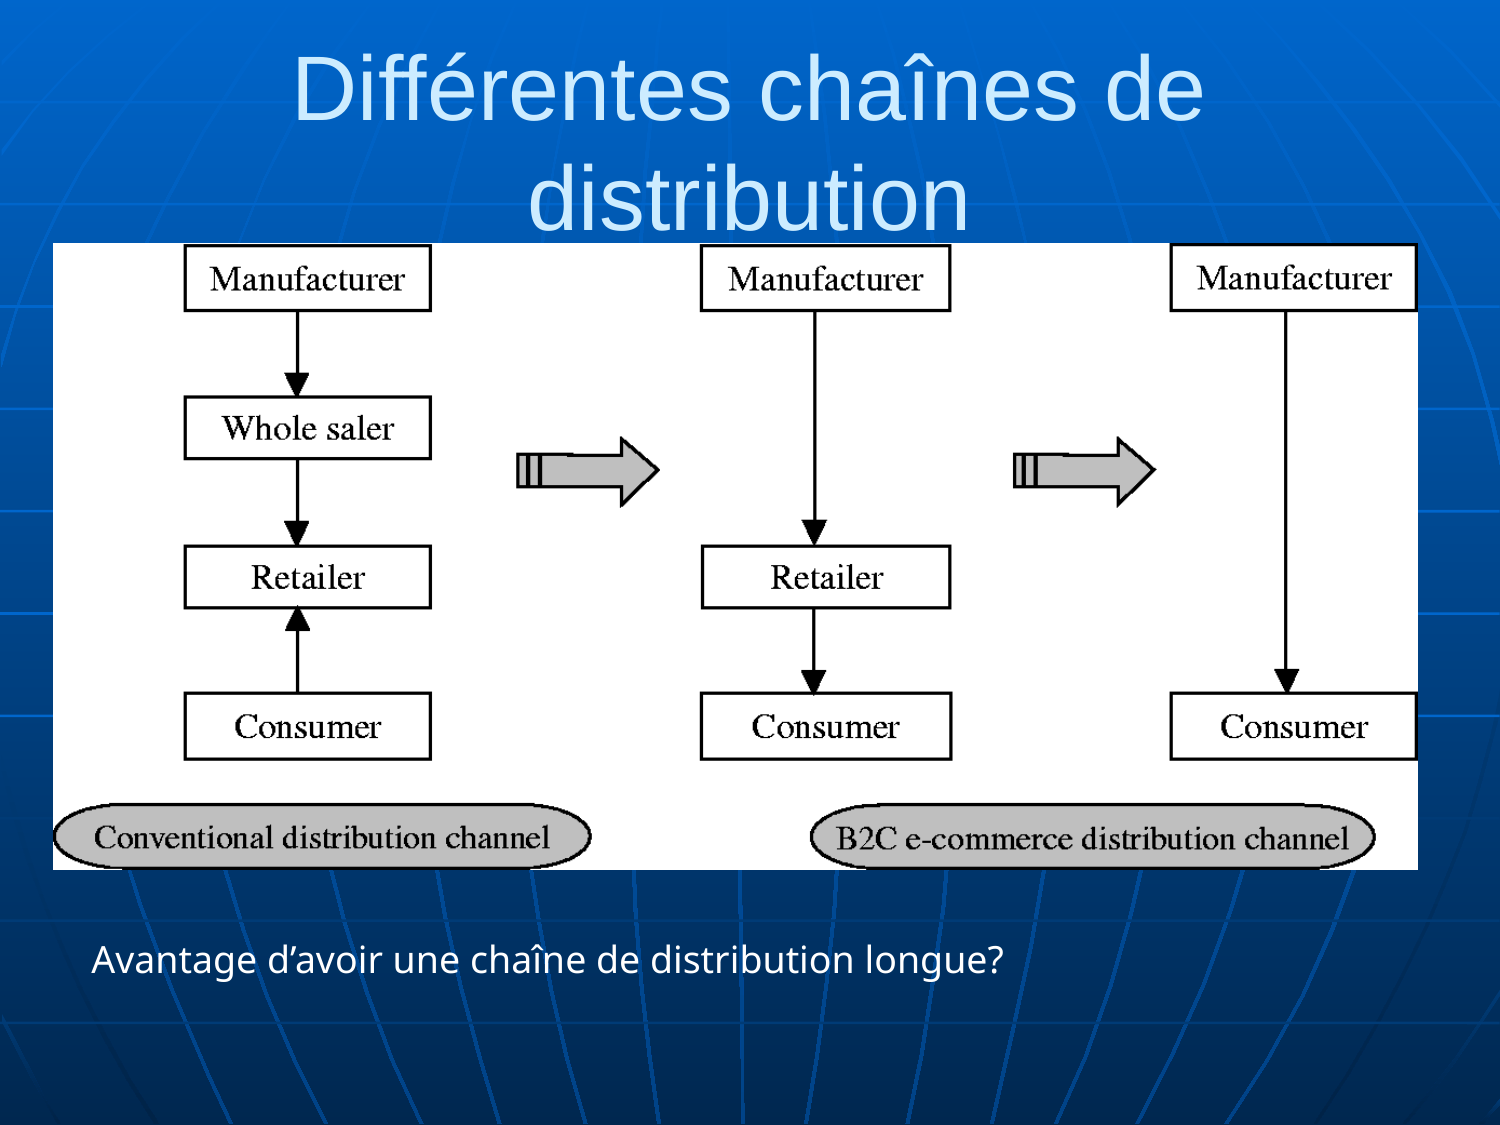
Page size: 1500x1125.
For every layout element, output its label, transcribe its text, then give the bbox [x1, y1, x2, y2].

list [52, 243, 1418, 870]
text_box Avantage d’avoir une chaîne de distribution longue? [76, 928, 1093, 989]
title Différentes chaînes de distribution [74, 44, 1426, 233]
